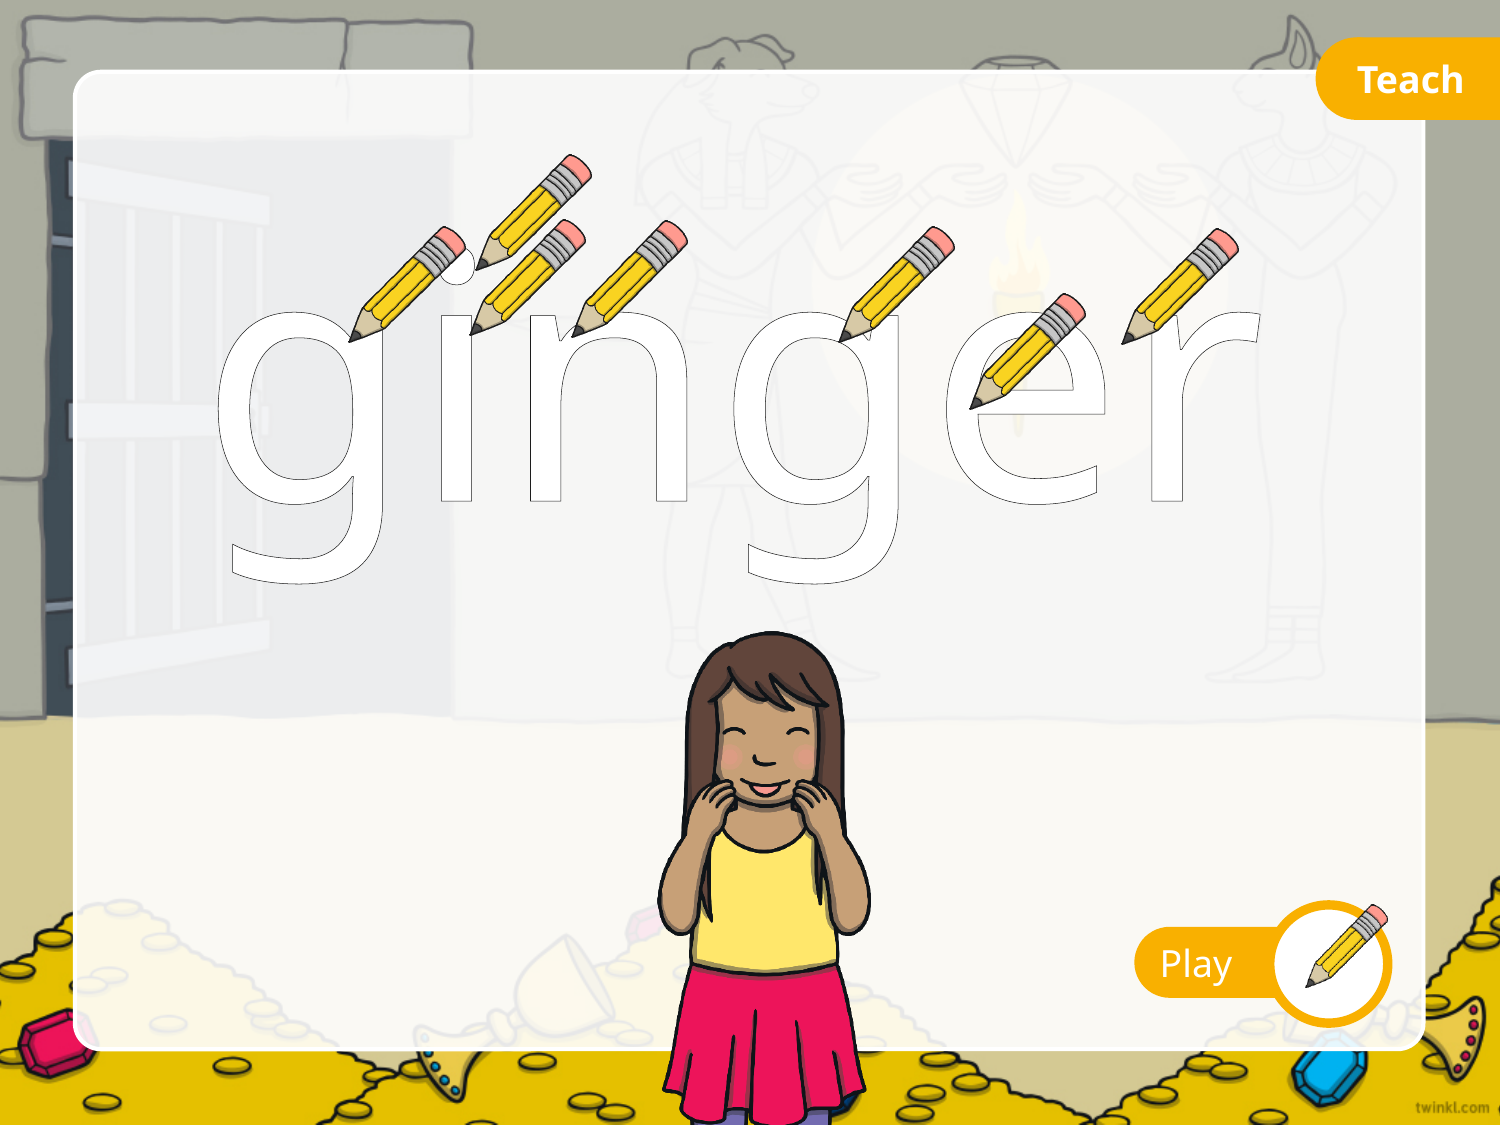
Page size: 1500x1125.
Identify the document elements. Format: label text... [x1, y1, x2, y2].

picture [838, 226, 955, 343]
picture [1310, 1088, 1318, 1095]
picture [969, 293, 1086, 410]
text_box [1134, 904, 1388, 1024]
picture [469, 154, 689, 338]
picture [0, 0, 1500, 1125]
picture [348, 226, 466, 343]
picture [1121, 227, 1239, 345]
text_box ginger [184, 147, 1281, 578]
picture [1319, 1095, 1328, 1100]
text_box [1315, 37, 1500, 120]
